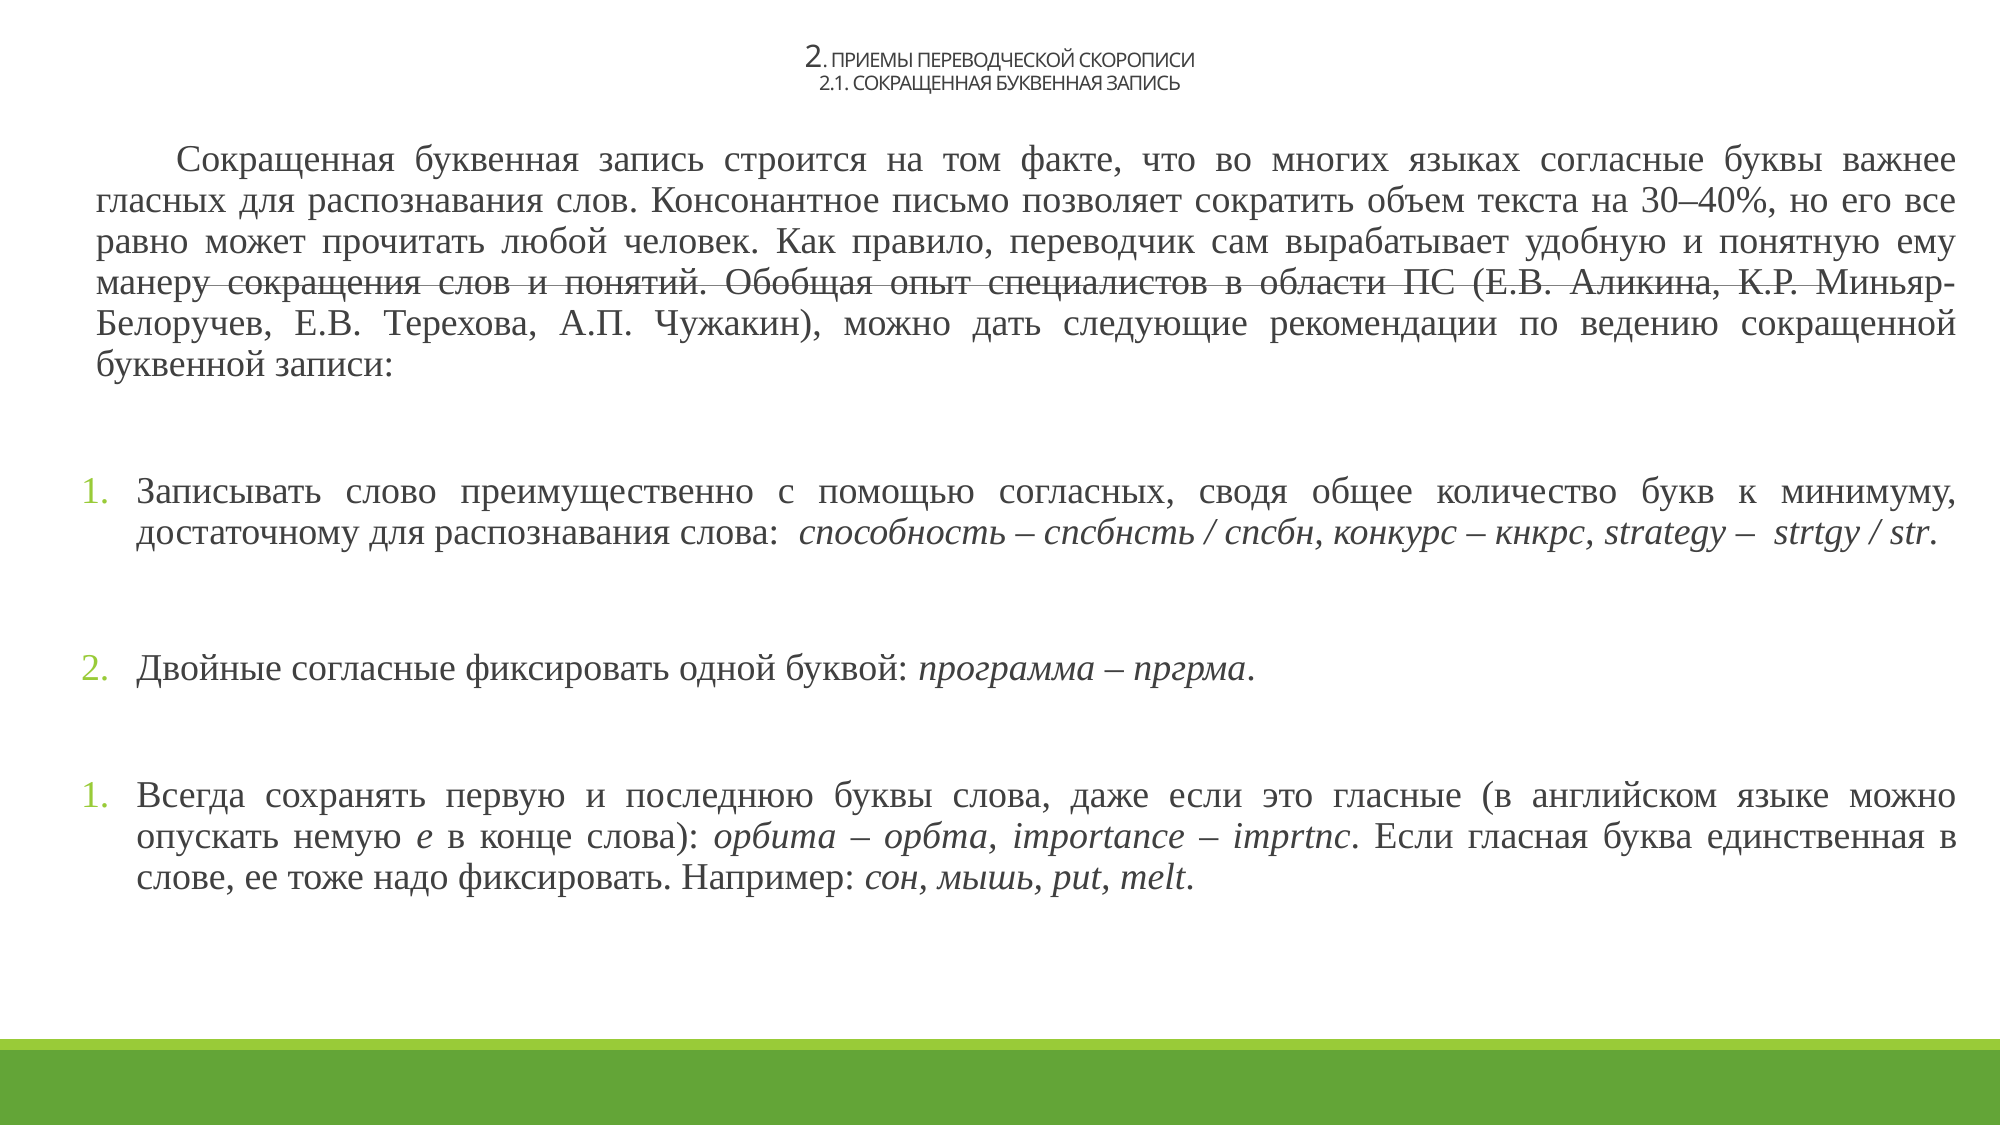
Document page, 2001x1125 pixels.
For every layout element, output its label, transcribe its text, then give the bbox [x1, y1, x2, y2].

title 2. ПРИЕМЫ ПЕРЕВОДЧЕСКОЙ СКОРОПИСИ 2.1. СОКРАЩЕННАЯ БУКВЕННАЯ ЗАПИСЬ [137, 0, 1863, 131]
list Сокращенная буквенная запись строится на том факте, что во многих языках согласные буквы важнее гласных для распознавания слов. Консонантное письмо позволяет сократить объем текста на 30–40%, но его все равно может прочитать любой человек. Как правило, переводчик сам вырабатывает удобную и понятную ему манеру сокращения слов и понятий. Обобщая опыт специалистов в области ПС (Е.В. Аликина, К.Р. Миньяр-Белоручев, Е.В. Терехова, А.П. Чужакин), можно дать следующие рекомендации по ведению сокращенной буквенной записи: Записывать слово преимущественно с помощью согласных, сводя общее количество букв к минимуму, достаточному для распознавания слова: способность – спсбнсть / спсбн, конкурс – кнкрс, strategy – strtgy / str. Двойные согласные фиксировать одной буквой: программа – пргрма. Всегда сохранять первую и последнюю буквы слова, даже если это гласные (в английском языке можно опускать немую e в конце слова): орбита – орбта, importance – imprtnc. Если гласная буква единственная в слове, ее тоже надо фиксировать. Например: сон, мышь, put, melt. [81, 131, 1959, 1014]
